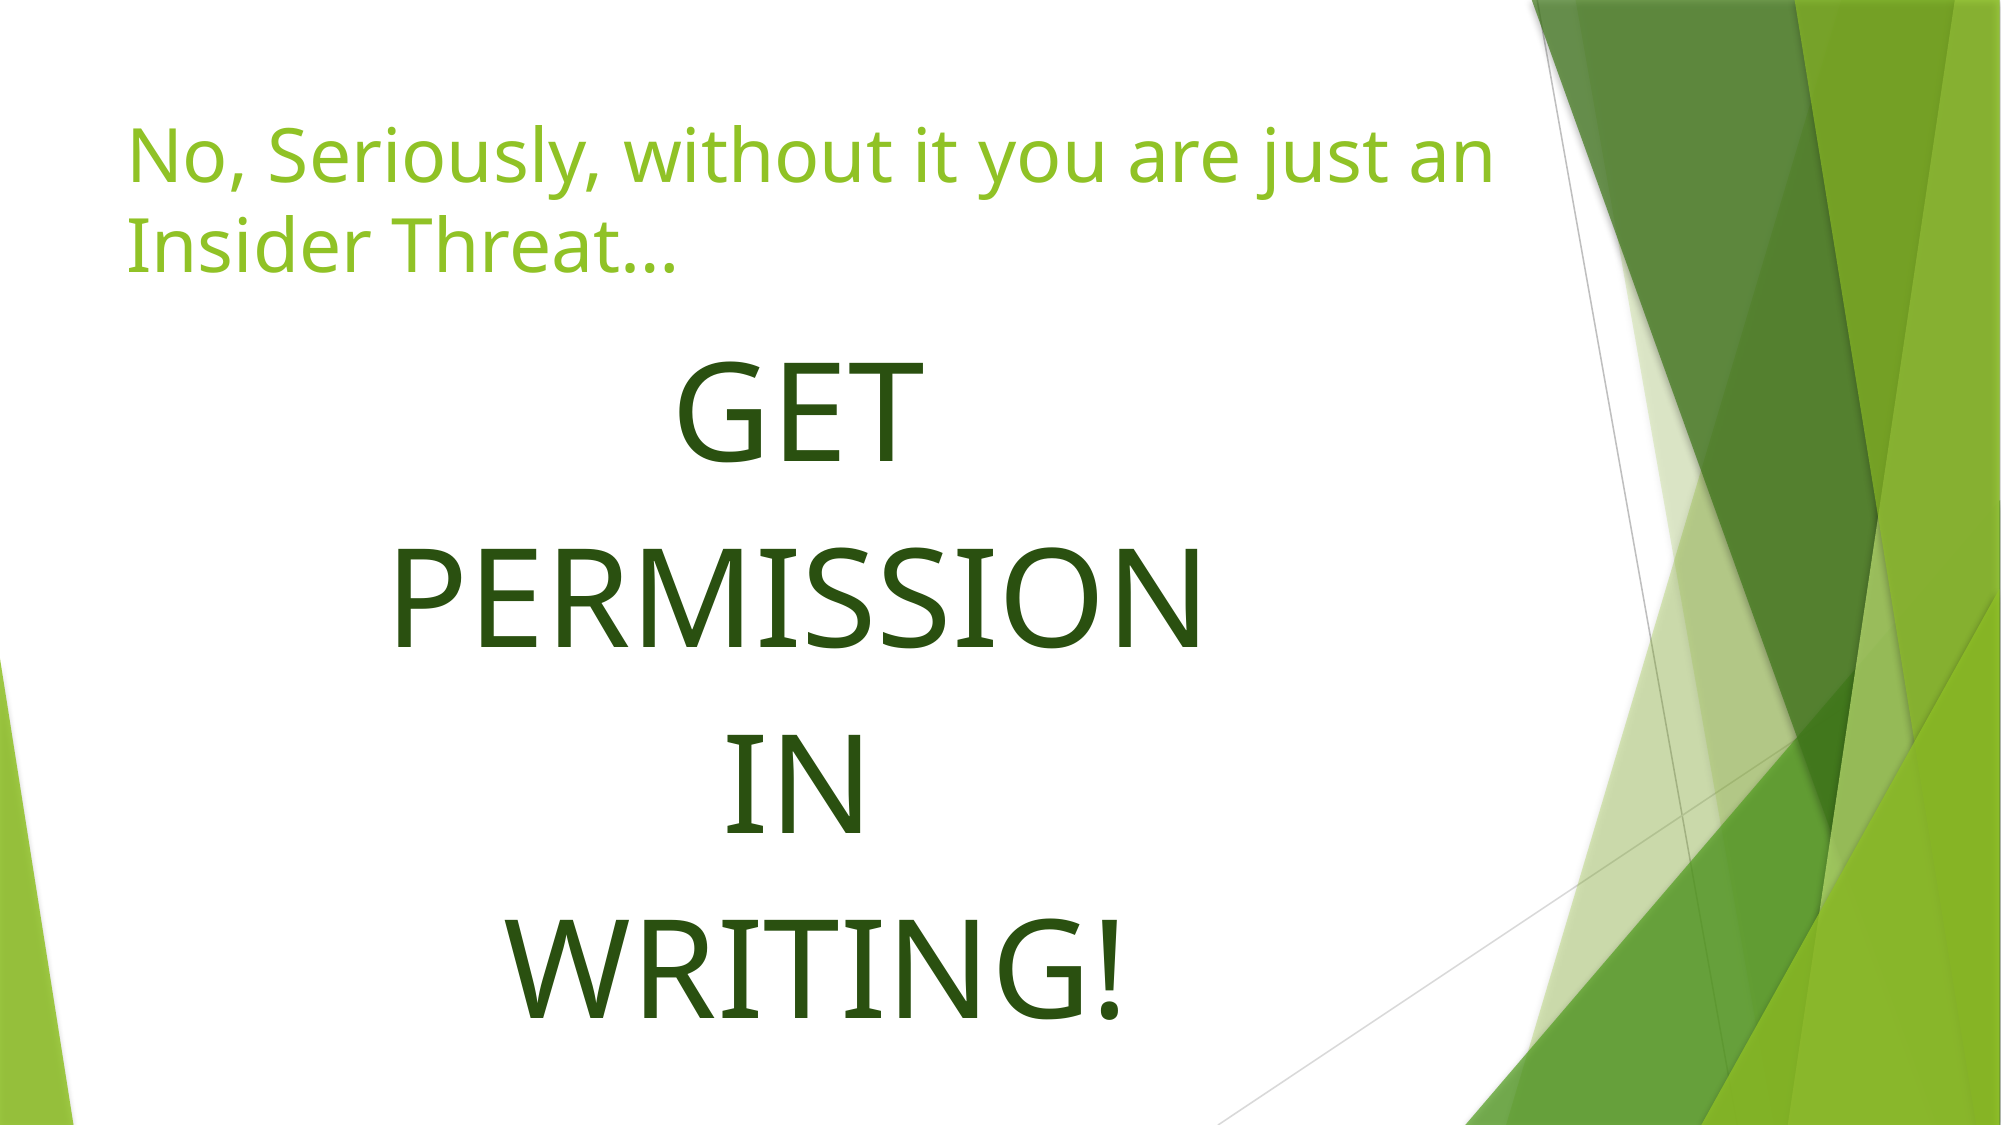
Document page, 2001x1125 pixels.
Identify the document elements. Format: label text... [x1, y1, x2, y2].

list GET PERMISSION IN WRITING! [111, 316, 1522, 1050]
title No, Seriously, without it you are just an Insider Threat… [111, 99, 1522, 316]
